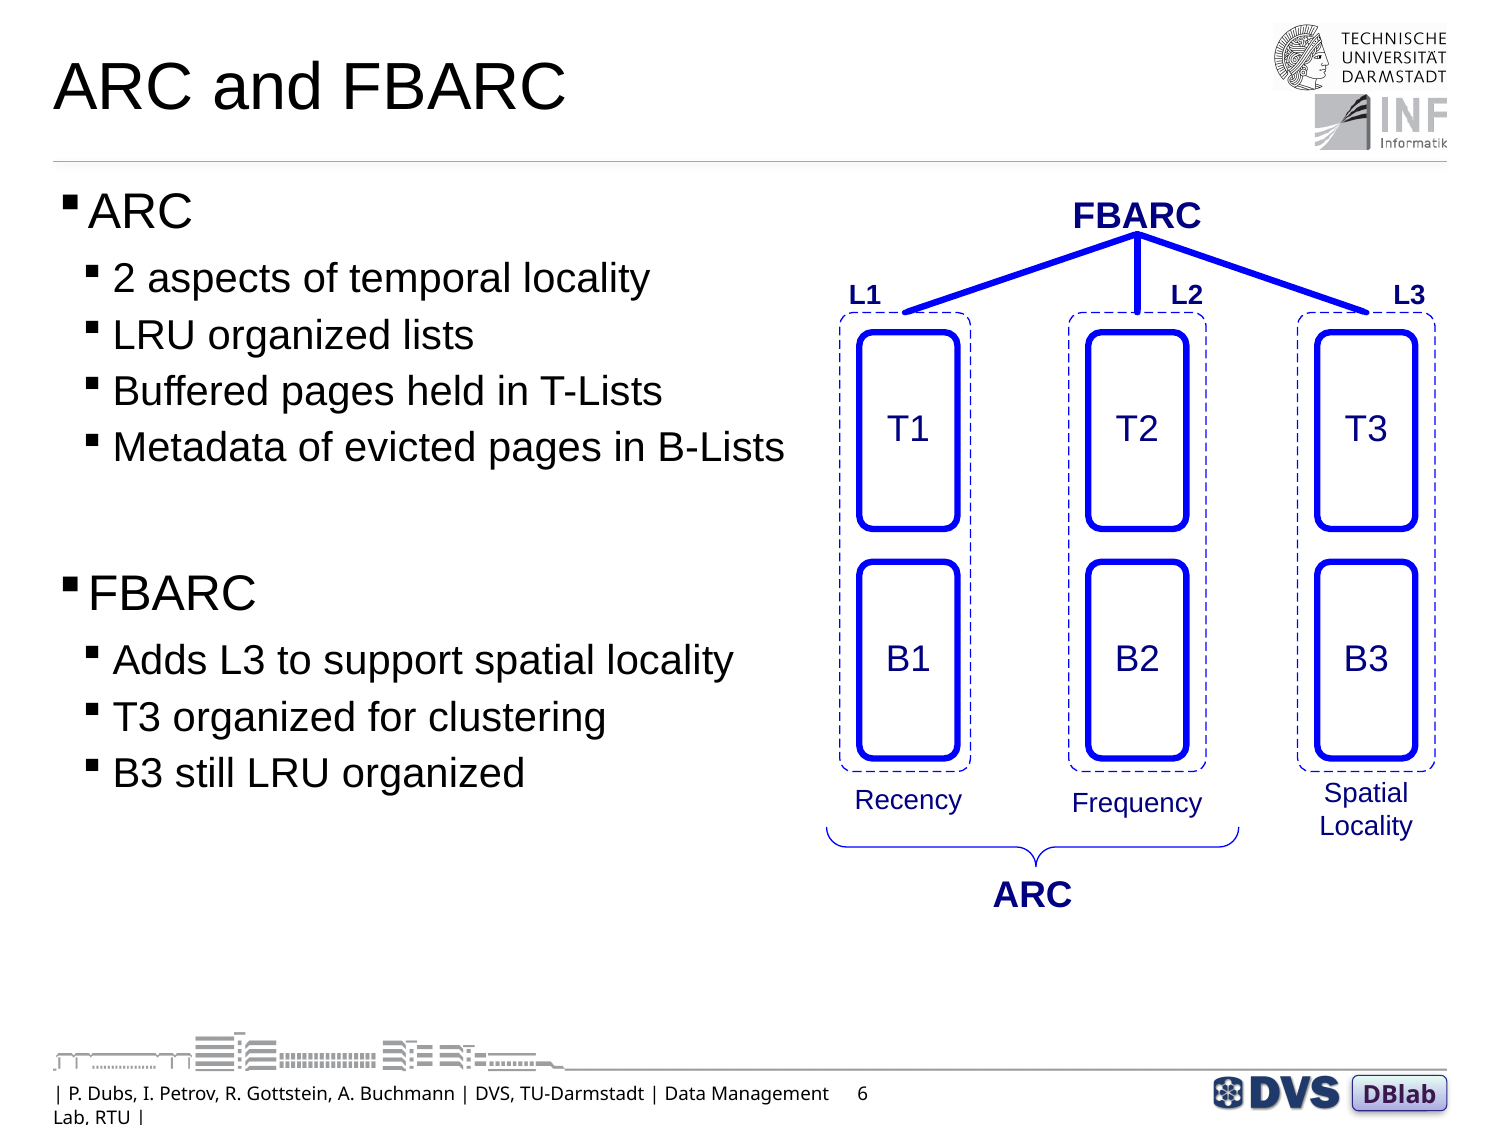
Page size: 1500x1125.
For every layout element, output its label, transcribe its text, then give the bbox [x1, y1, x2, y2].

list ARC 2 aspects of temporal locality LRU organized lists Buffered pages held in T-Lists Metadata of evicted pages in B-Lists FBARC Adds L3 to support spatial locality T3 organized for clustering B3 still LRU organized [53, 172, 821, 1024]
picture [820, 184, 1441, 924]
picture [1273, 23, 1447, 91]
picture [53, 1023, 1447, 1111]
title ARC and FBARC [53, 42, 1270, 149]
